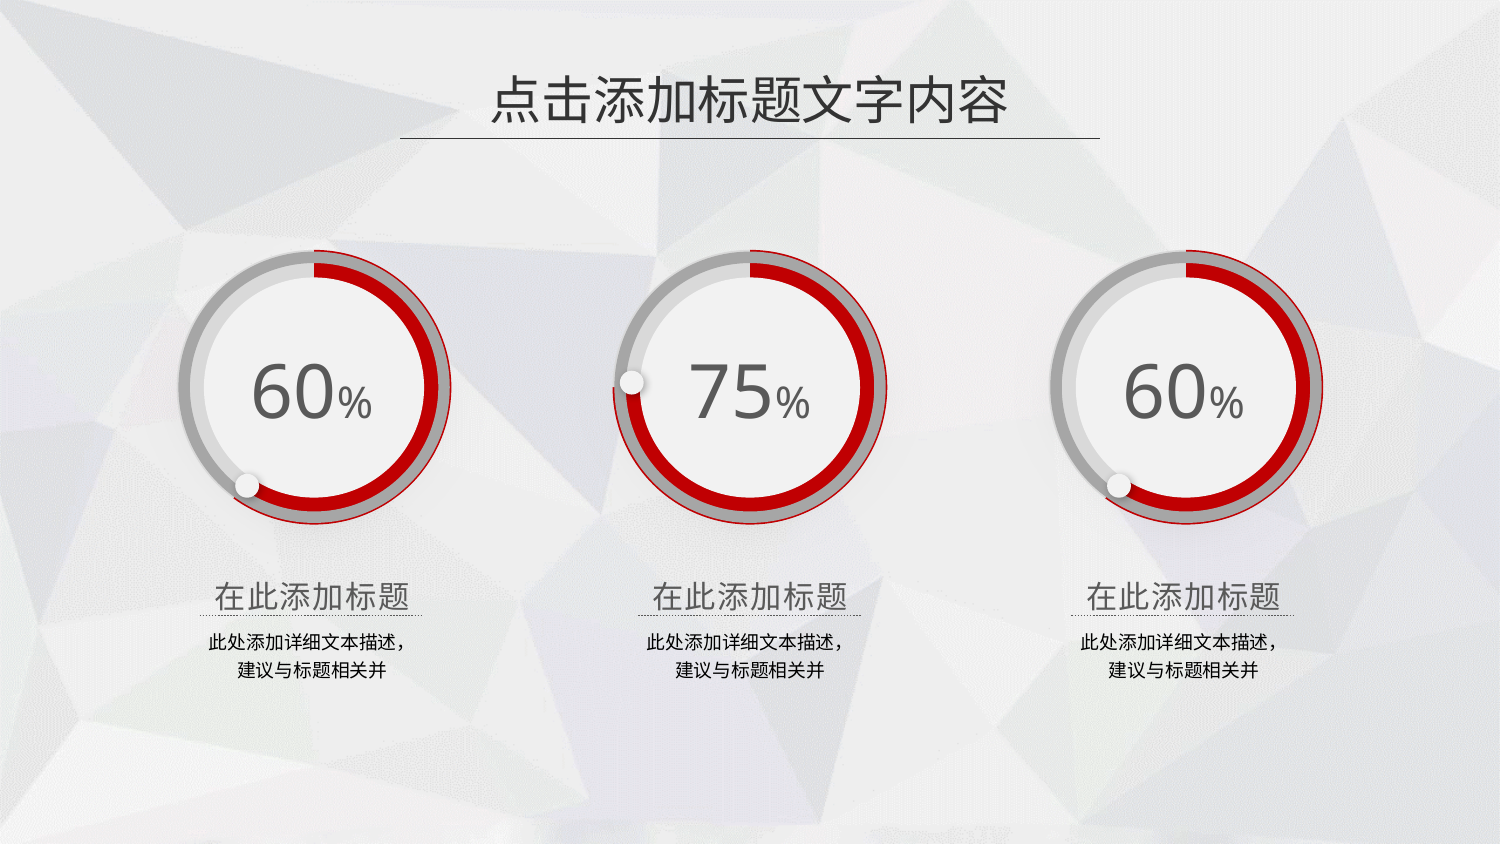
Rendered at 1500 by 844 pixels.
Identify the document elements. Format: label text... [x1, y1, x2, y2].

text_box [184, 569, 440, 687]
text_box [1000, 202, 1371, 573]
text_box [1056, 569, 1312, 687]
text_box 点击添加标题文字内容 [472, 60, 1028, 137]
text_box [622, 569, 878, 687]
picture [0, 0, 1500, 844]
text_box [129, 202, 499, 573]
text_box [565, 202, 935, 573]
